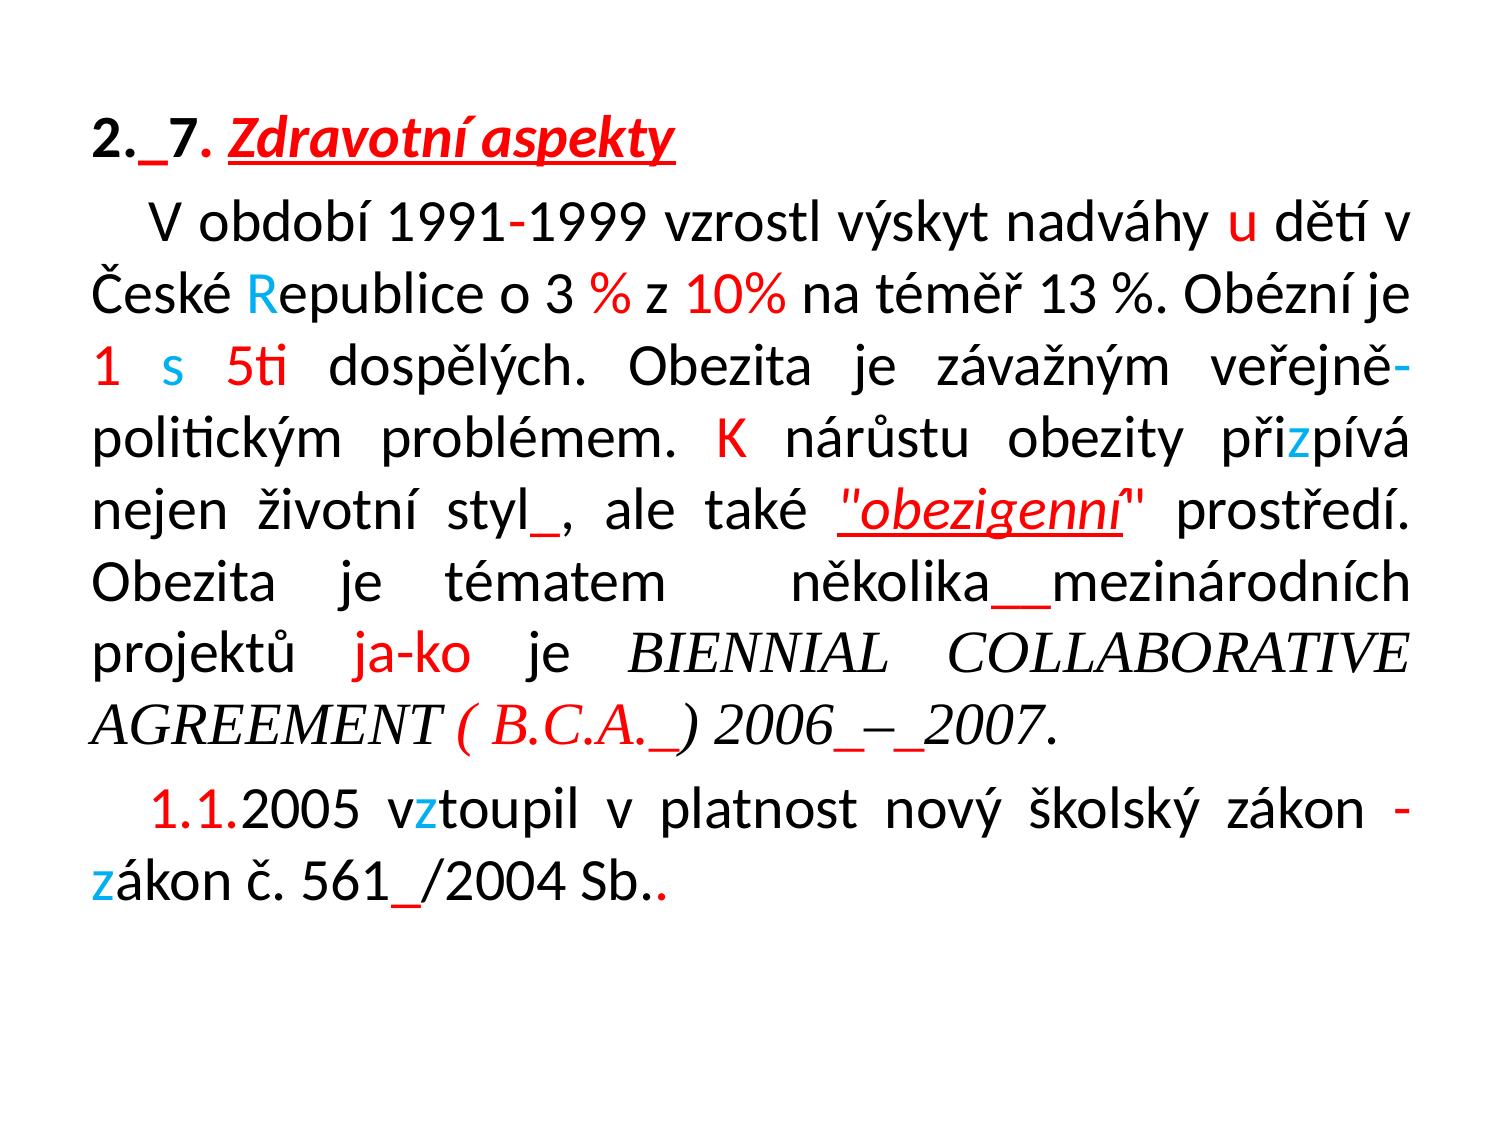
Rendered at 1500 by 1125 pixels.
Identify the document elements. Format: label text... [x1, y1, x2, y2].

list 2._7. Zdravotní aspekty V období 1991-1999 vzrostl výskyt nadváhy u dětí v České Republice o 3 % z 10% na téměř 13 %. Obézní je 1 s 5ti dospělých. Obezita je závažným veřejně-politickým problémem. K nárůstu obezity přizpívá nejen životní styl_, ale také "obezigenní" prostředí. Obezita je tématem několika__mezinárodních projektů ja-ko je Biennial Collaborative Agreement ( B.C.A._) 2006_–_2007. 1.1.2005 vztoupil v platnost nový školský zákon - zákon č. 561_/2004 Sb.. [76, 90, 1427, 970]
